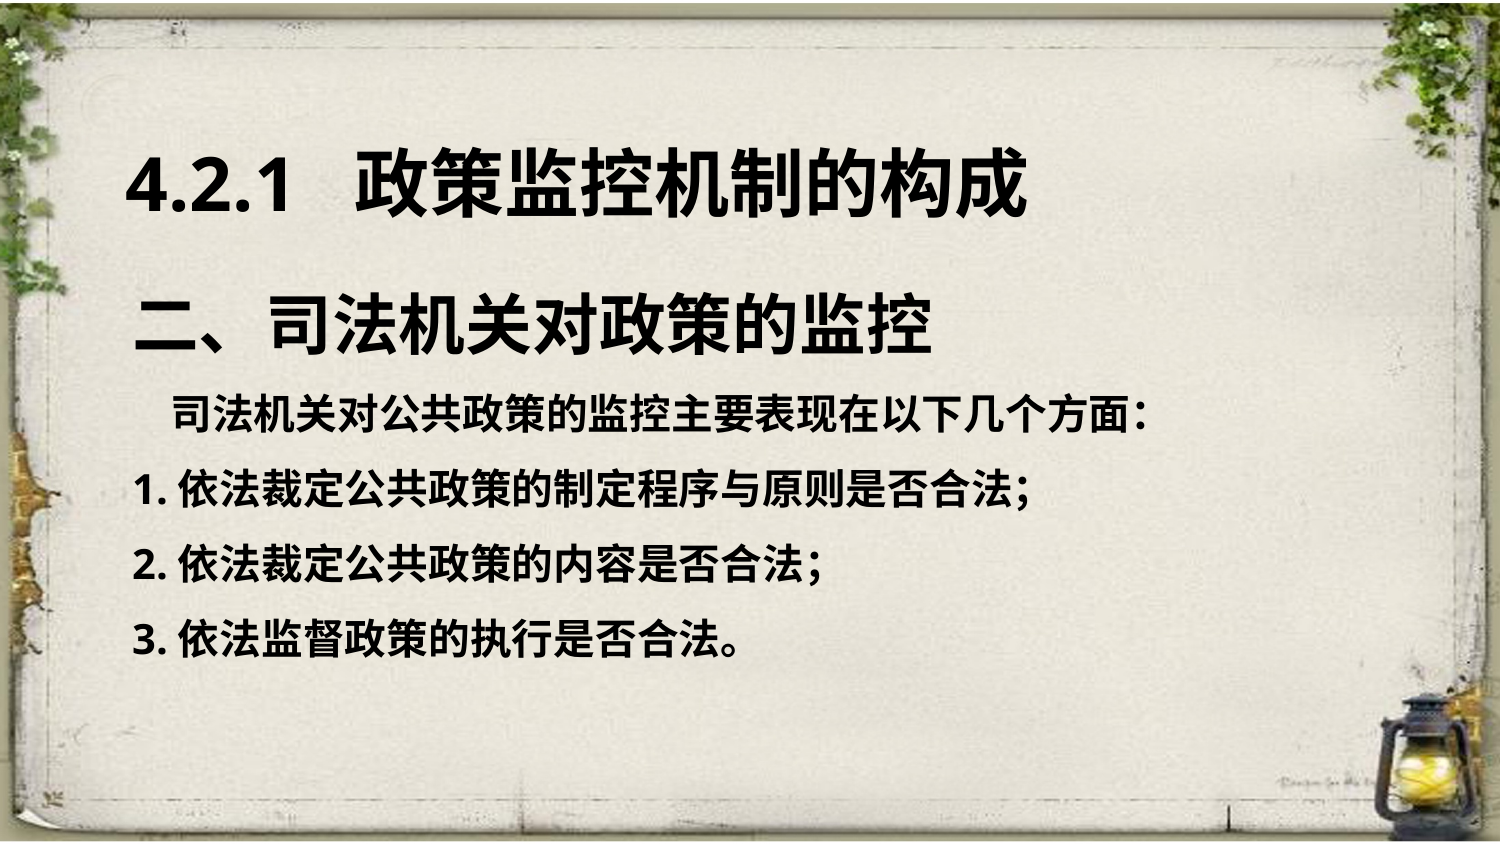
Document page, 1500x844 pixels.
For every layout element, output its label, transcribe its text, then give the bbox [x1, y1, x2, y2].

picture [0, 0, 1500, 844]
text_box 二、司法机关对政策的监控 司法机关对公共政策的监控主要表现在以下几个方面： 1.依法裁定公共政策的制定程序与原则是否合法； 2.依法裁定公共政策的内容是否合法； 3.依法监督政策的执行是否合法。 [117, 235, 1188, 791]
text_box 4.2.1 政策监控机制的构成 [110, 84, 1045, 235]
